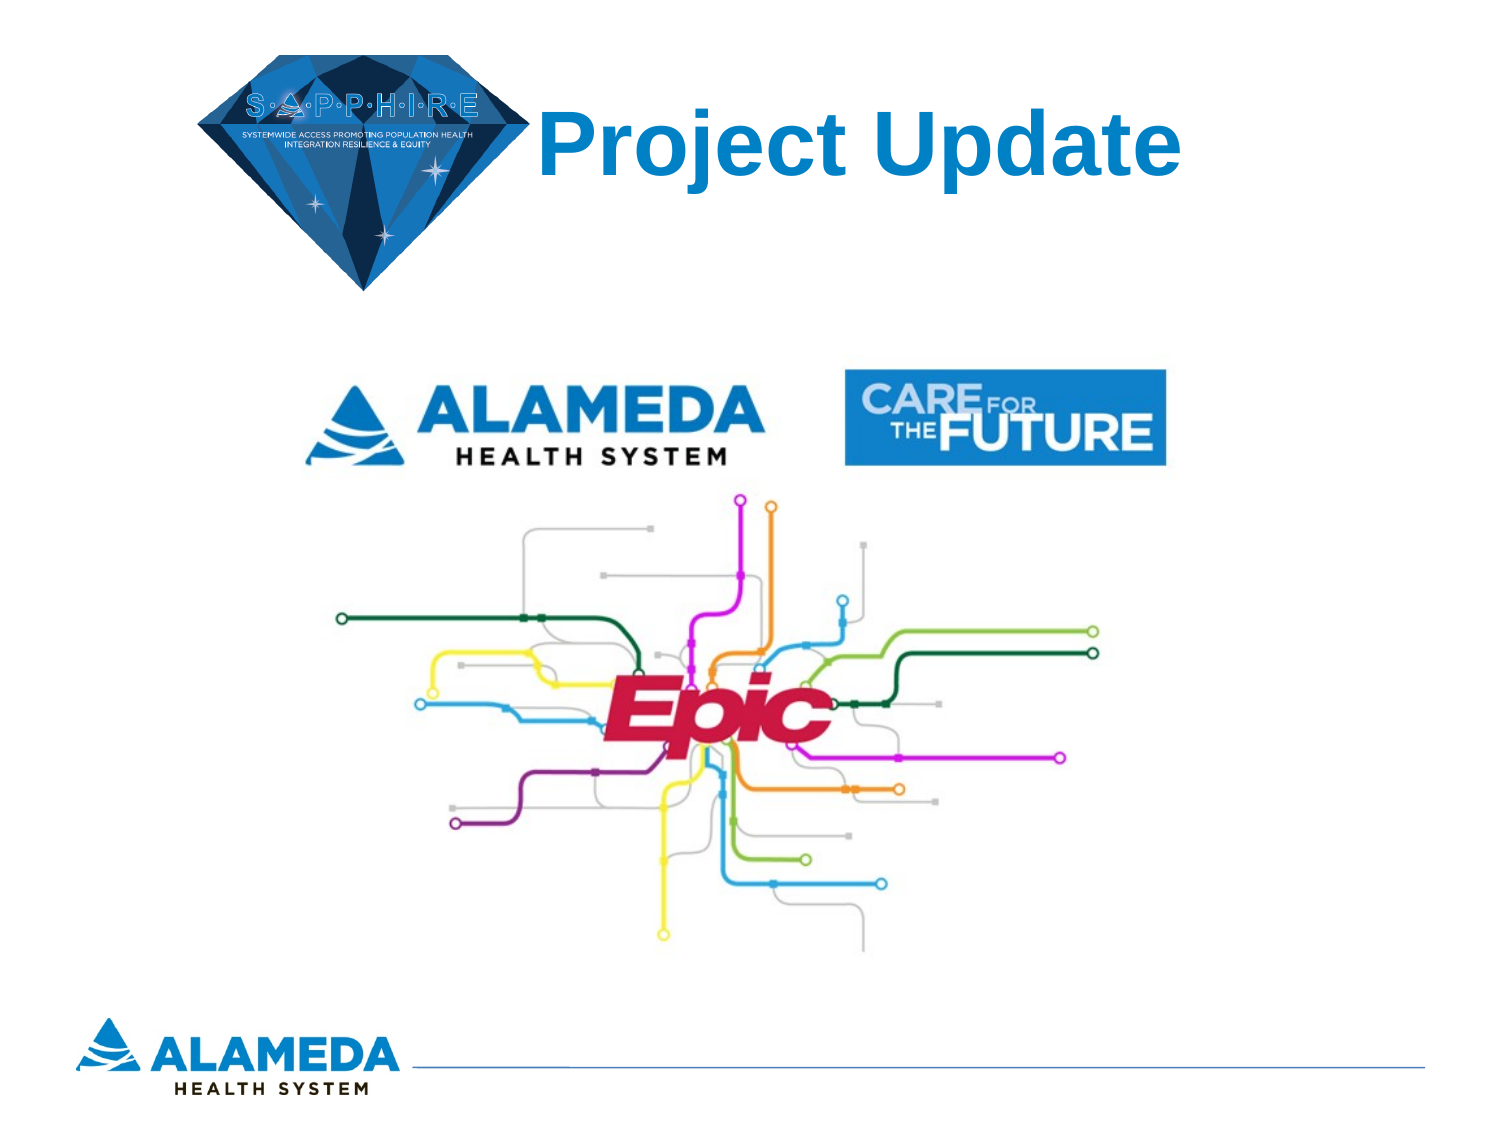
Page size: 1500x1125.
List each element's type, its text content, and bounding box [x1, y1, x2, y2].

picture [193, 51, 533, 306]
title Project Update [21, 45, 1425, 233]
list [280, 354, 1178, 982]
picture [76, 1018, 400, 1095]
